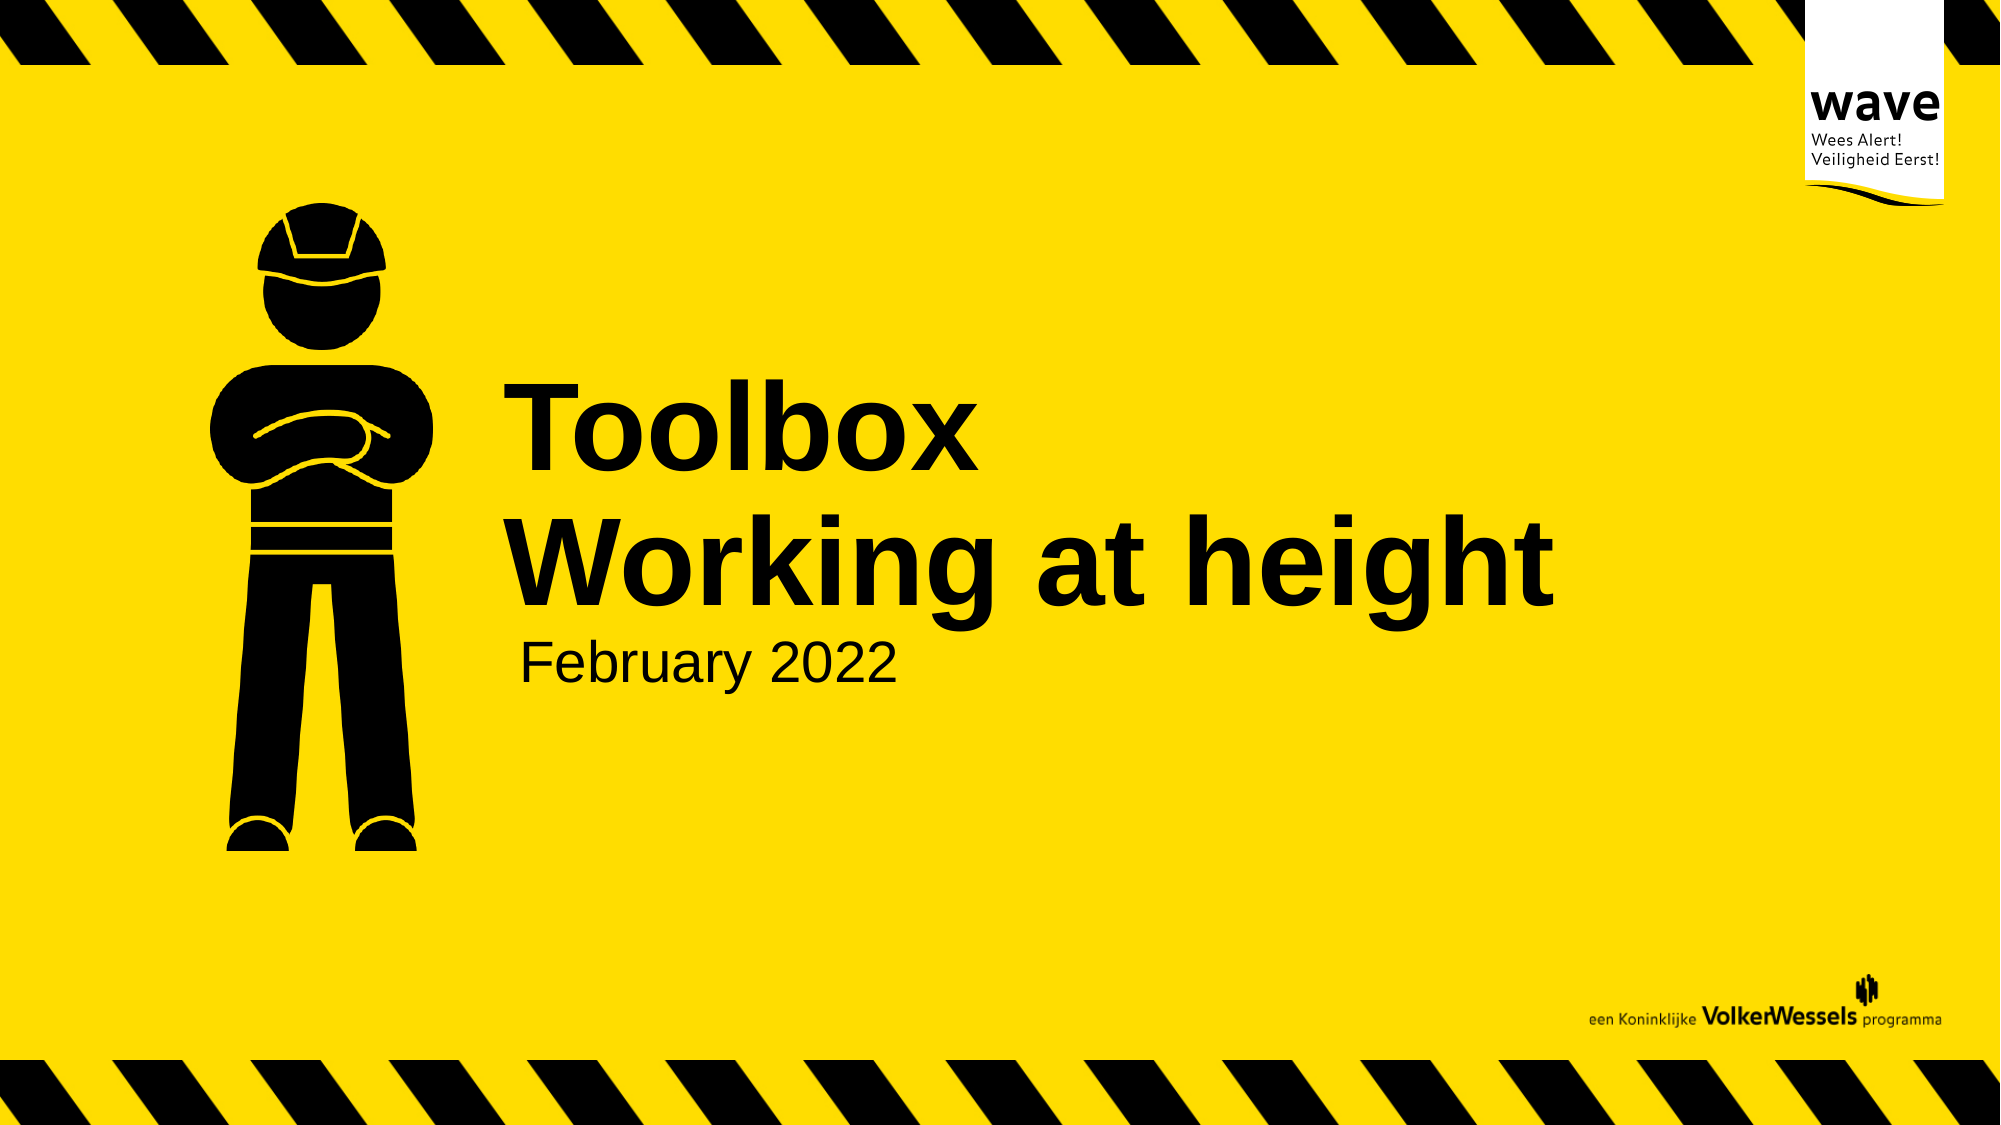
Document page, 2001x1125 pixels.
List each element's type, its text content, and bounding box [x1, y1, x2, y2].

picture [0, 0, 2000, 206]
picture [198, 196, 447, 857]
title Toolbox Working at height February 2022 [488, 310, 1854, 703]
picture [0, 1060, 2000, 1125]
picture [1589, 974, 1944, 1033]
